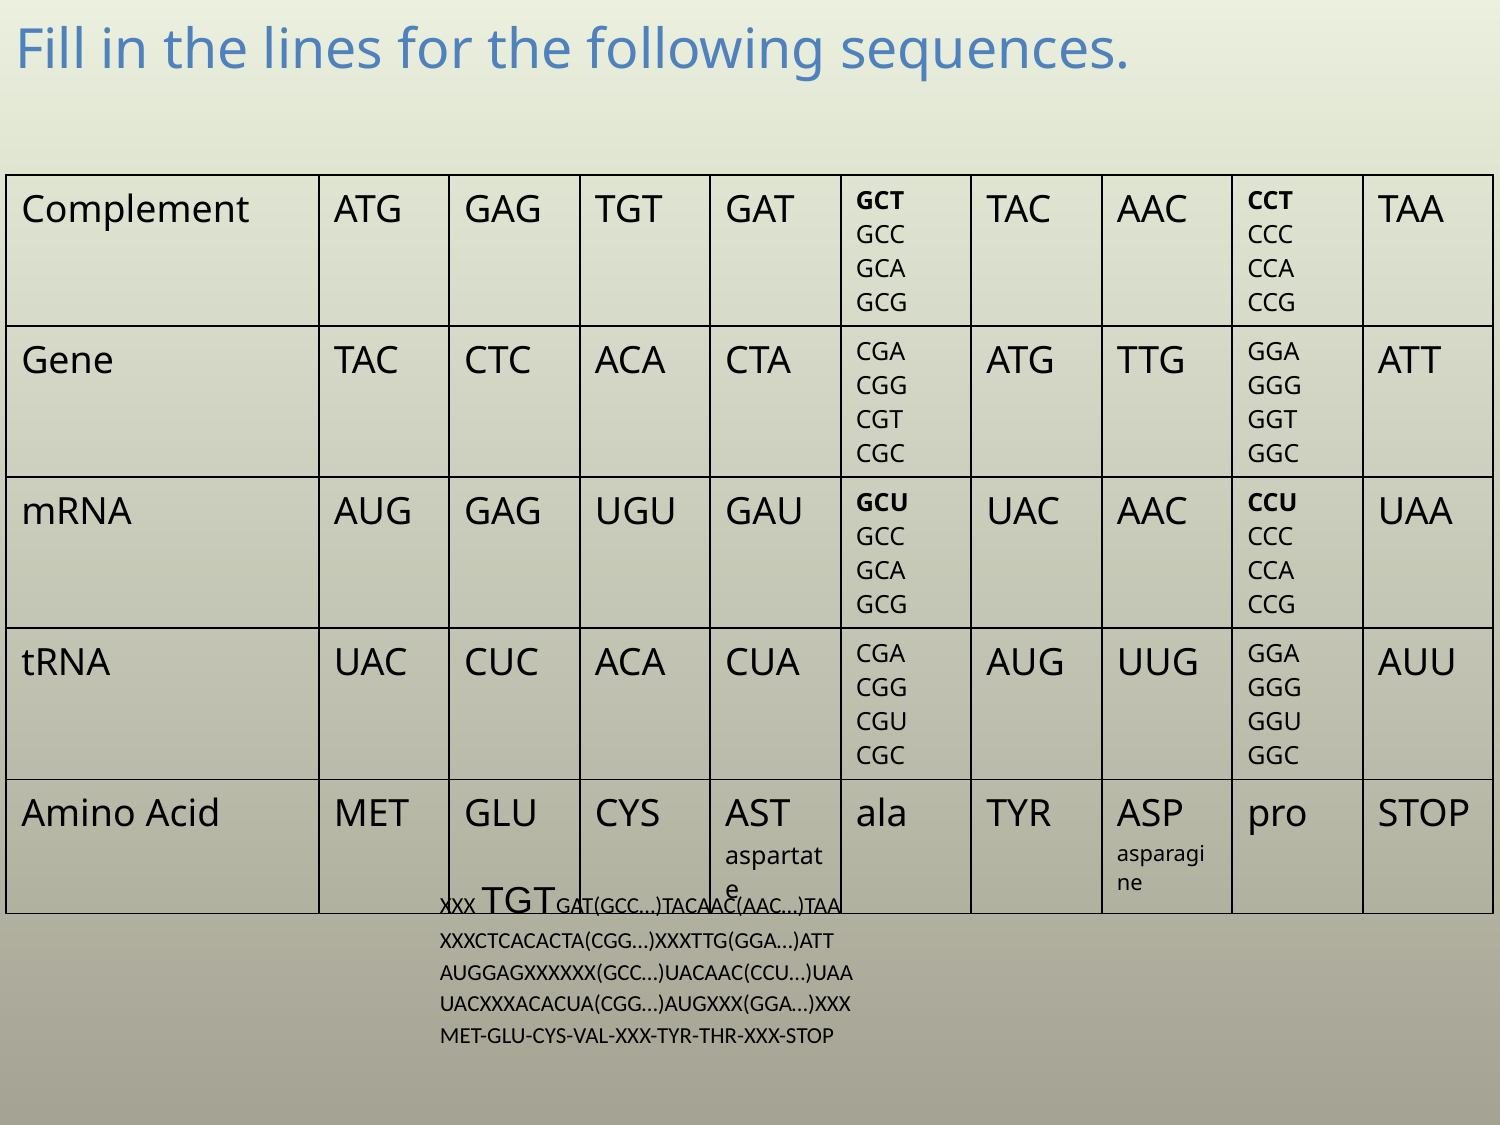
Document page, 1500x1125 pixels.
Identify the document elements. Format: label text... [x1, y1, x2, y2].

table_cell UAC [972, 478, 1101, 627]
table_cell mRNA [7, 478, 318, 627]
table_cell Gene [7, 327, 318, 476]
table_cell ACA [581, 629, 709, 779]
table_cell GAG [450, 478, 579, 627]
table_cell AST aspartate [711, 780, 840, 862]
table_cell ACA [581, 327, 709, 476]
table_cell TYR [972, 780, 1101, 913]
table_cell TAC [320, 327, 448, 476]
table_header TAA [1364, 176, 1492, 325]
table_cell CTC [450, 327, 579, 476]
table_cell AUG [972, 629, 1101, 779]
table_cell CYS [581, 780, 709, 862]
table_cell ATT [1364, 327, 1492, 476]
table_cell CGA CGG CGT CGC [842, 327, 970, 476]
table_cell ATG [972, 327, 1101, 476]
table_header TGT [581, 176, 709, 325]
table_cell GCU GCC GCA GCG [842, 478, 970, 627]
table_header GCT GCC GCA GCG [842, 176, 970, 325]
table_header ATG [320, 176, 448, 325]
table_cell pro [1233, 780, 1362, 913]
table_cell AUU [1364, 629, 1492, 779]
table_cell UGU [581, 478, 709, 627]
table_cell CGA CGG CGU CGC [842, 629, 970, 779]
table_cell tRNA [7, 629, 318, 779]
table_cell GGA GGG GGT GGC [1233, 327, 1362, 476]
table_header AAC [1103, 176, 1231, 325]
table_cell MET [320, 780, 448, 913]
table_cell STOP [1364, 780, 1492, 913]
table_header Complement [7, 176, 318, 325]
table_header GAG [450, 176, 579, 325]
table_cell Amino Acid [7, 780, 318, 913]
table_cell CCU CCC CCA CCG [1233, 478, 1362, 627]
table_header TAC [972, 176, 1101, 325]
text_box XXX TGTGAT(GCC…)TACAAC(AAC…)TAA XXXCTCACACTA(CGG…)XXXTTG(GGA…)ATT AUGGAGXXXXXX(GCC…)UACAAC(CCU…)UAA UACXXXACACUA(CGG…)AUGXXX(GGA…)XXX MET-GLU-CYS-VAL-XXX-TYR-THR-XXX-STOP [349, 862, 1100, 1056]
table_cell ala [842, 780, 970, 862]
table_cell ASP asparagine [1103, 780, 1231, 913]
table_cell CUA [711, 629, 840, 779]
table_cell TTG [1103, 327, 1231, 476]
table_cell UAC [320, 629, 448, 779]
table_cell UUG [1103, 629, 1231, 779]
table_cell GAU [711, 478, 840, 627]
table_cell AAC [1103, 478, 1231, 627]
table_cell CTA [711, 327, 840, 476]
table_cell CUC [450, 629, 579, 779]
table_header GAT [711, 176, 840, 325]
title Fill in the lines for the following sequences. [0, 5, 1488, 88]
table_cell UAA [1364, 478, 1492, 627]
table_cell GLU [450, 780, 579, 862]
table_header CCT CCC CCA CCG [1233, 176, 1362, 325]
table_cell AUG [320, 478, 448, 627]
table_cell GGA GGG GGU GGC [1233, 629, 1362, 779]
